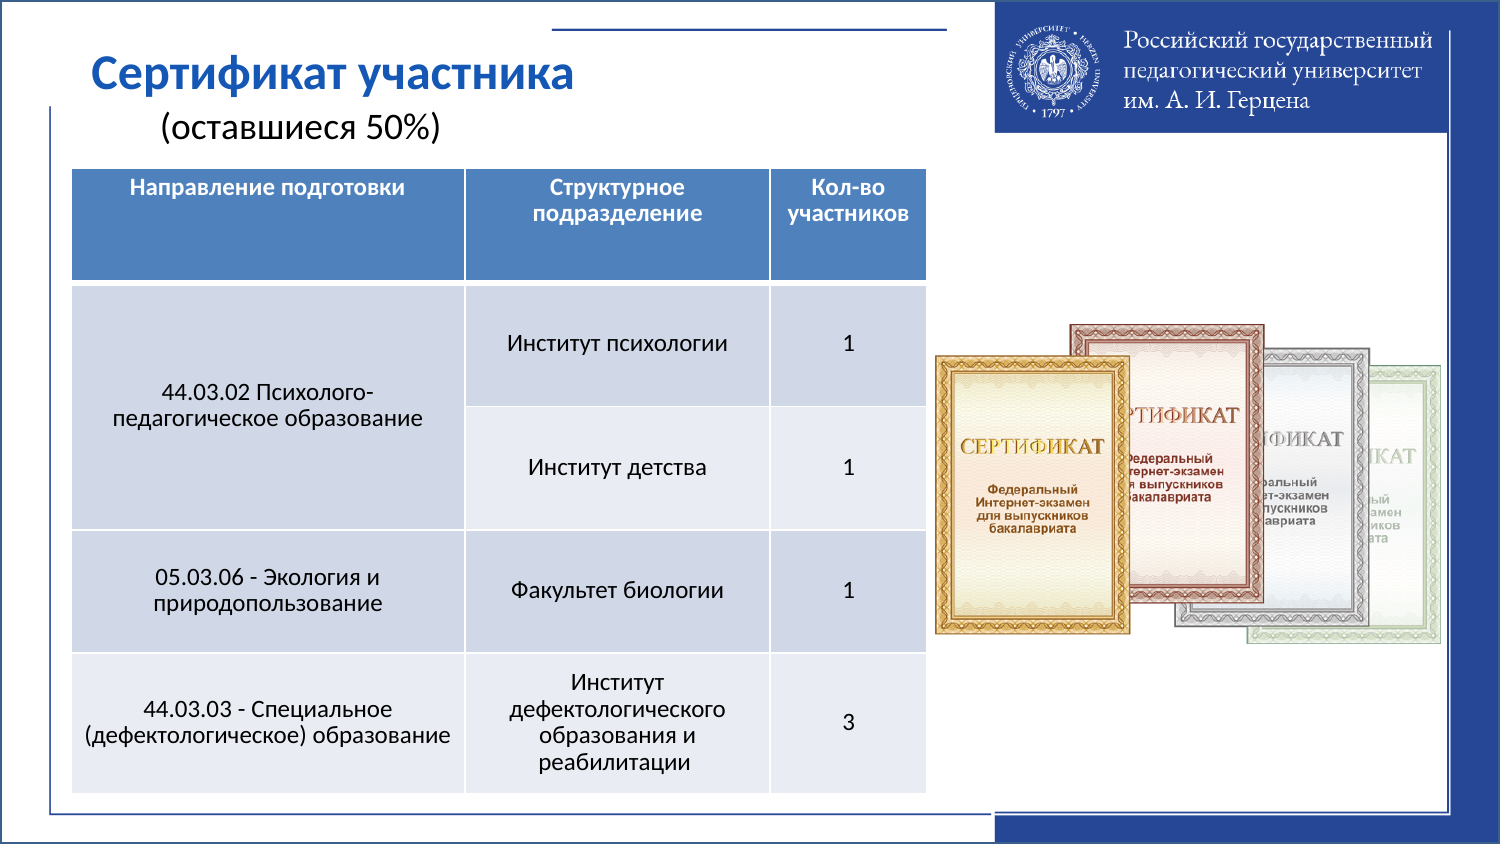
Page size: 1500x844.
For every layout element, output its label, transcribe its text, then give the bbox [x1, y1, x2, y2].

table_cell 44.03.02 Психолого-педагогическое образование [72, 286, 464, 529]
text_box [75, 131, 1449, 814]
picture [935, 324, 1441, 644]
table_cell Институт дефектологического образования и реабилитации [466, 654, 769, 793]
table_cell 05.03.06 - Экология и природопользование [72, 531, 464, 652]
table_header Направление подготовки [72, 169, 464, 280]
table_cell Институт психологии [466, 286, 769, 406]
table_cell 1 [771, 407, 926, 529]
table_cell 3 [771, 654, 926, 793]
text_box (оставшиеся 50%) [51, 94, 550, 155]
table_header Кол-во участников [771, 169, 926, 280]
table_cell 1 [771, 531, 926, 652]
table_cell Факультет биологии [466, 531, 769, 652]
table_cell Институт детства [466, 407, 769, 529]
text_box Сертификат участника [76, 32, 951, 107]
table_cell 1 [771, 286, 926, 406]
text_box [0, 0, 1500, 844]
table_header Структурное подразделение [466, 169, 769, 280]
table_cell 44.03.03 - Специальное (дефектологическое) образование [72, 654, 464, 793]
